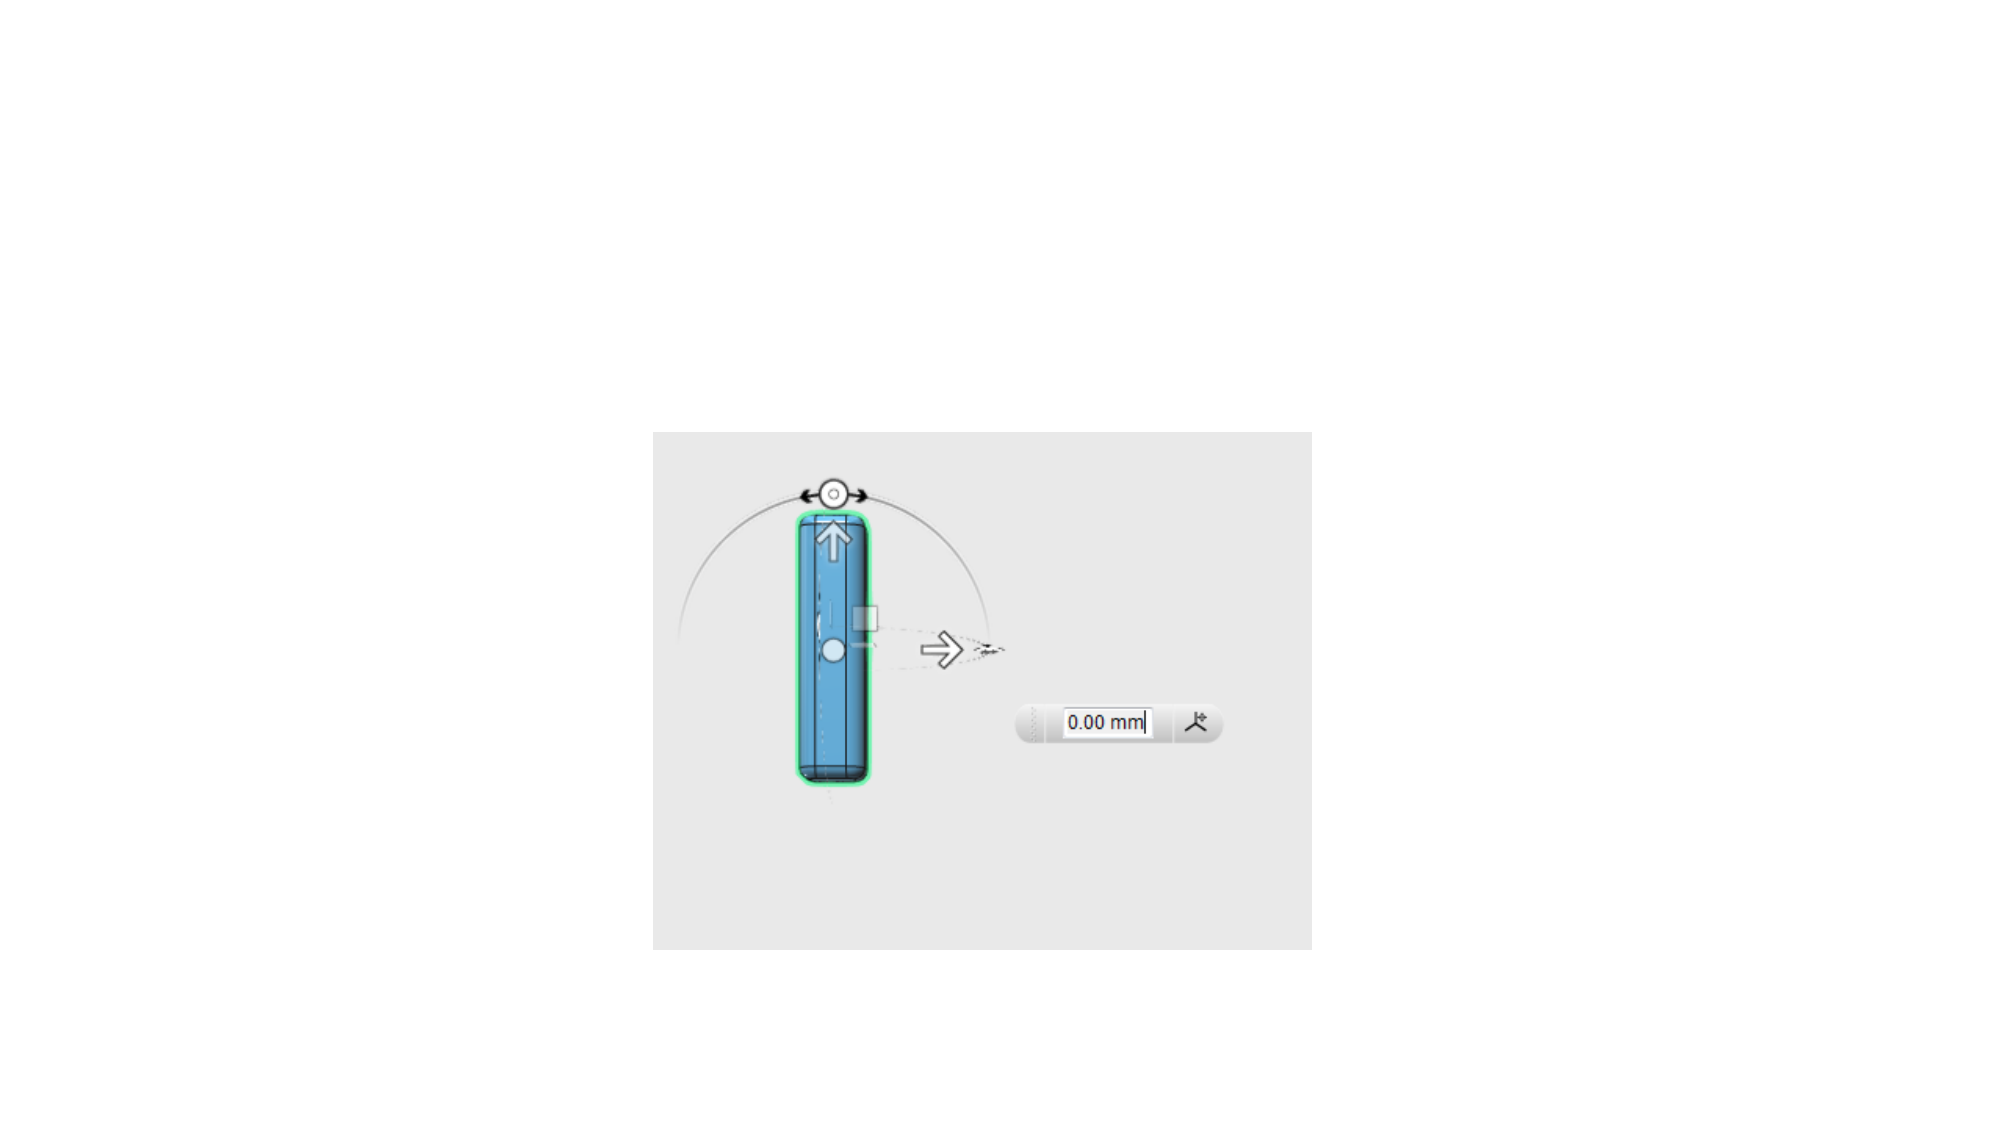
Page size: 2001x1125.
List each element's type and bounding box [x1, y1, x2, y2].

picture [653, 432, 1312, 950]
